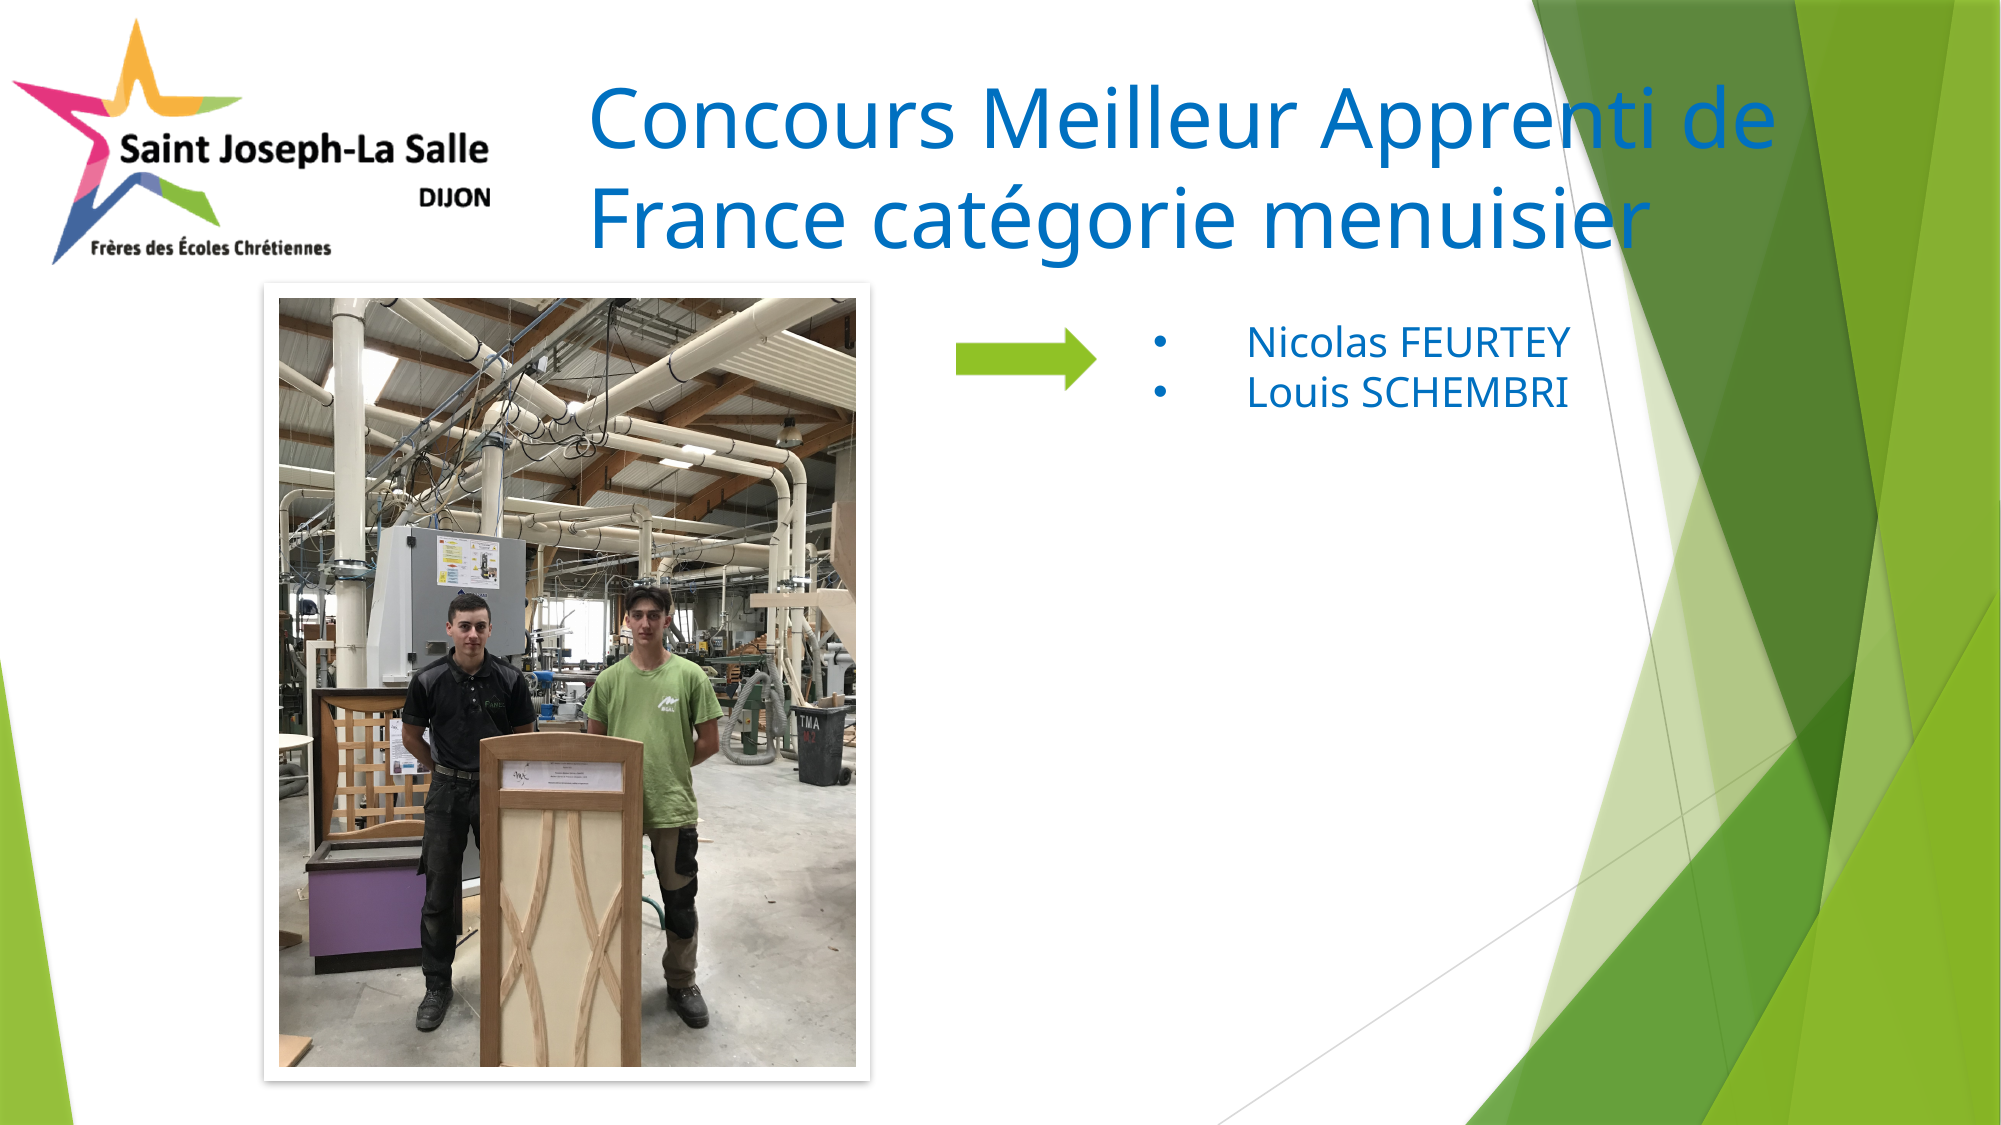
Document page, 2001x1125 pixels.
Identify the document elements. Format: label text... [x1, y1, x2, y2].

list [11, 16, 490, 265]
text_box Nicolas FEURTEY Louis SCHEMBRI [1138, 269, 2000, 424]
picture [955, 326, 1097, 391]
text_box [1138, 623, 2000, 778]
text_box Concours Meilleur Apprenti de France catégorie menuisier [572, 58, 1884, 328]
picture [182, 298, 952, 1066]
